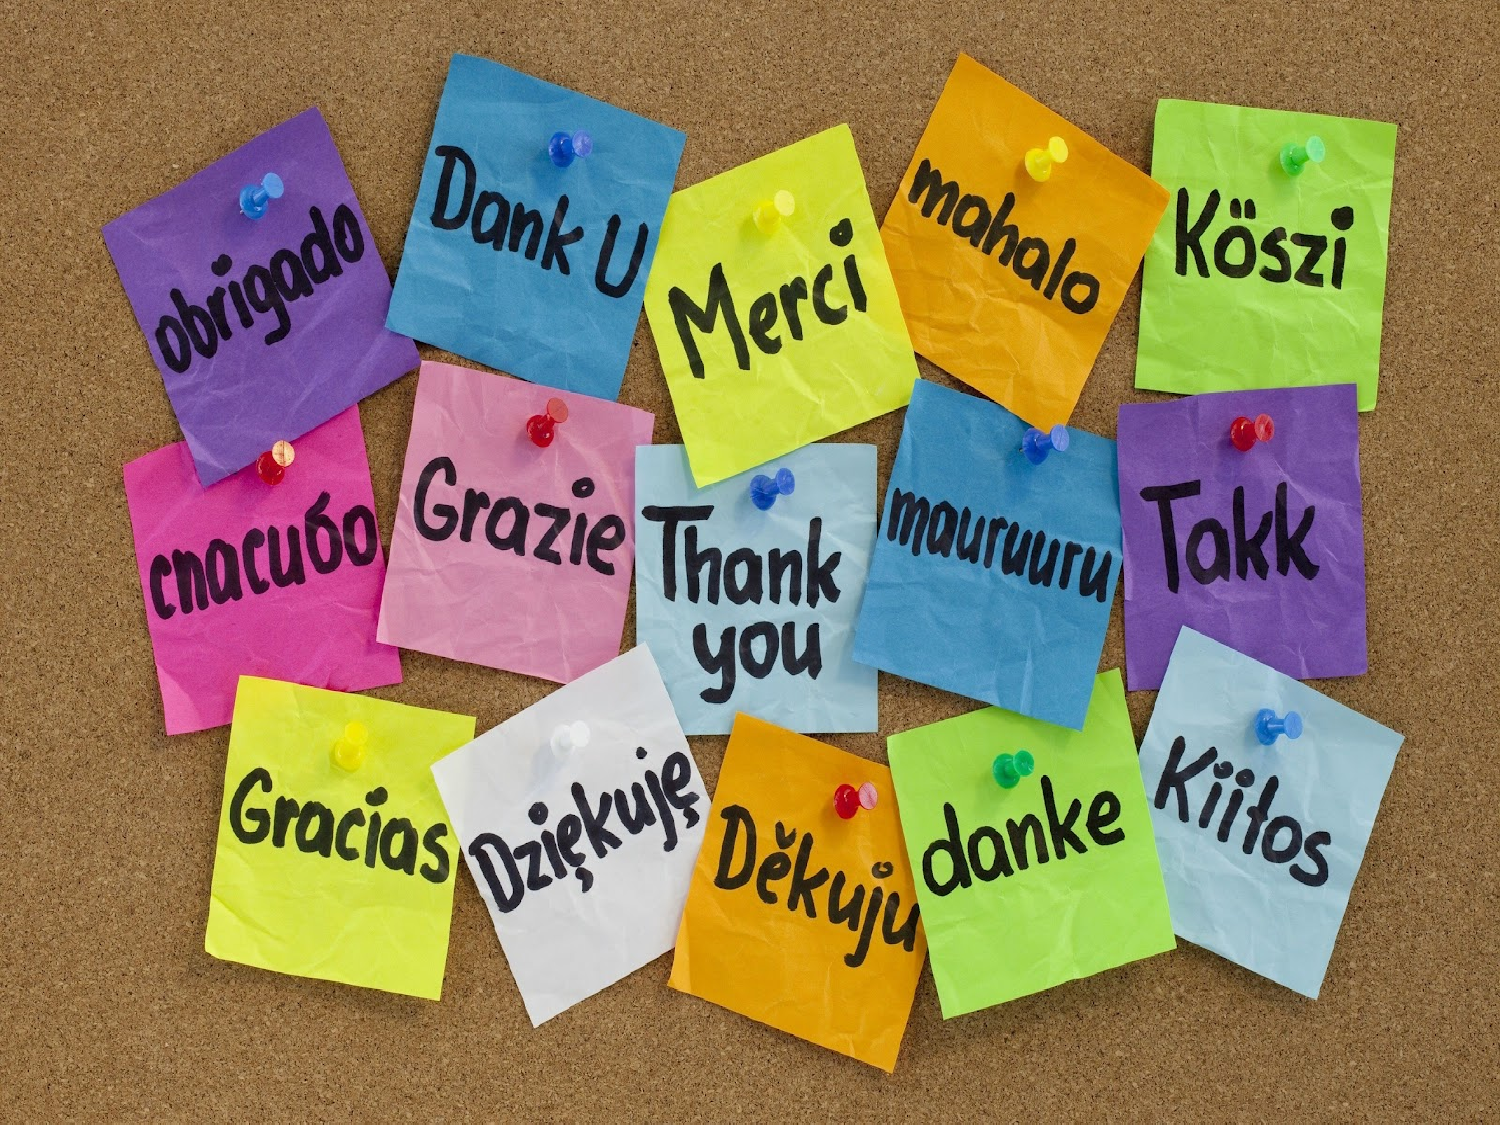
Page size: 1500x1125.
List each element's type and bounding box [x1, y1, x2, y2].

list [0, 0, 1500, 1125]
